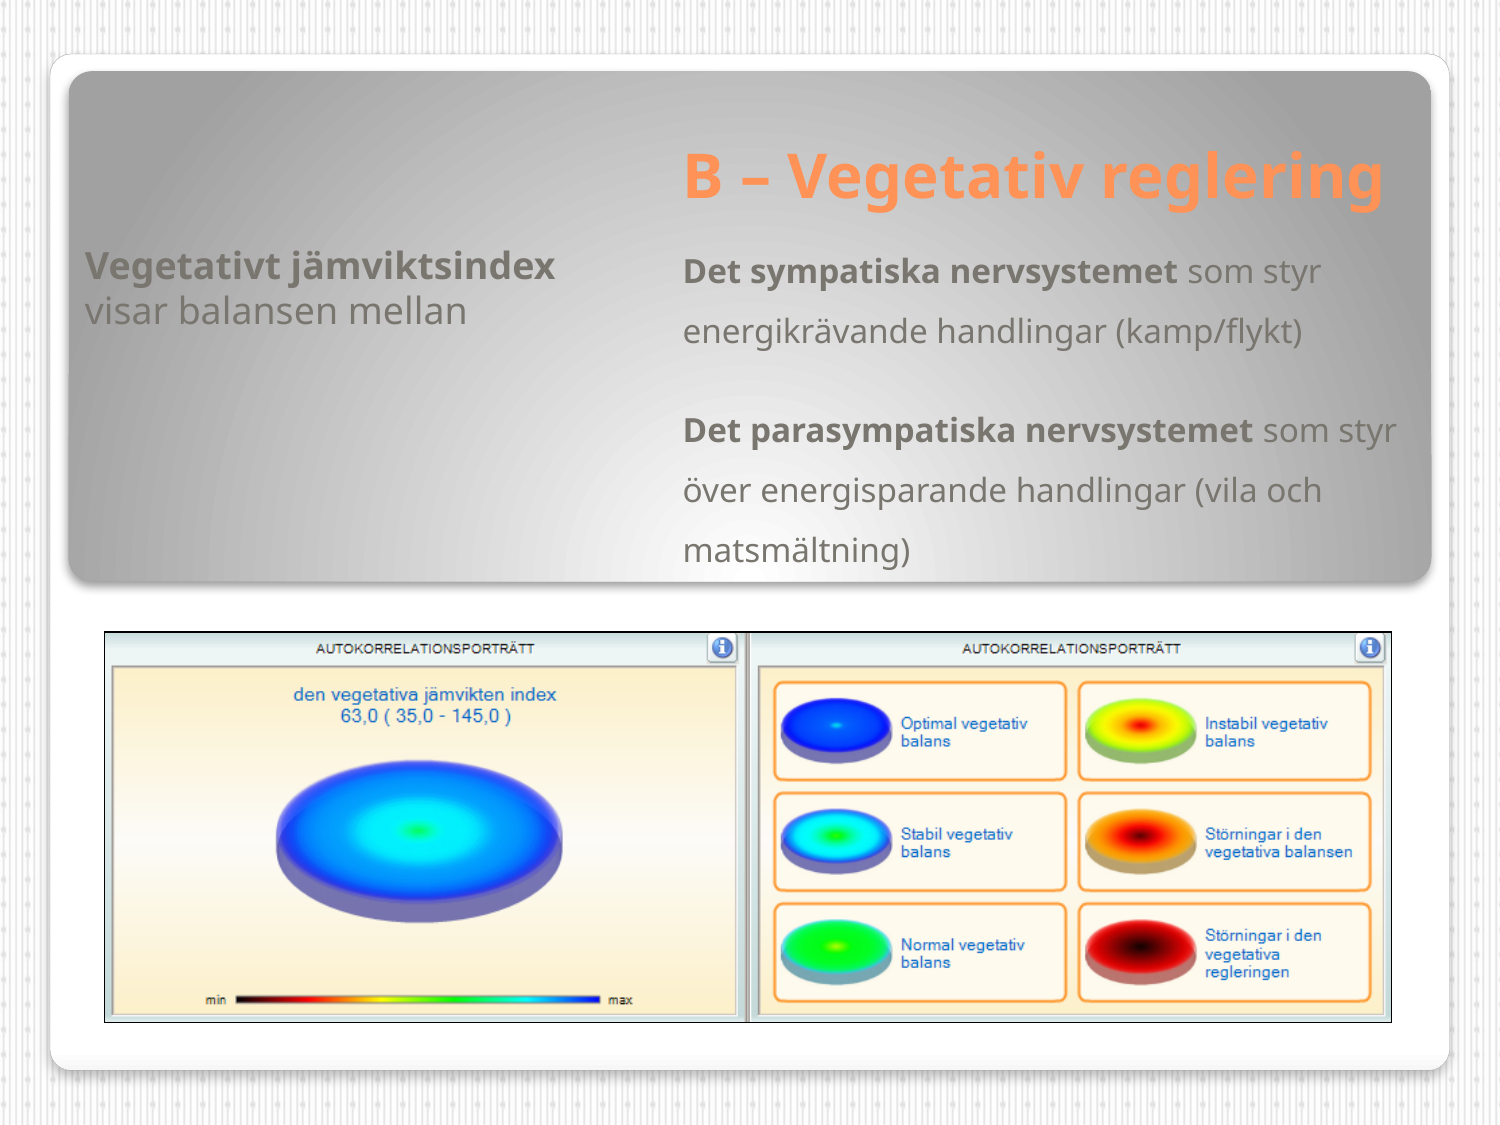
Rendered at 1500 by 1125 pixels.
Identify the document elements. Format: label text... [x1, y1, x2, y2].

picture [105, 632, 1391, 1022]
text_box Det sympatiska nervsystemet som styr energikrävande handlingar (kamp/flykt) Det parasympatiska nervsystemet som styr över energisparande handlingar (vila och matsmältning) [667, 222, 1430, 577]
title B – Vegetativ reglering [210, 128, 1395, 293]
text_box Vegetativt jämviktsindex visar balansen mellan [70, 234, 633, 340]
